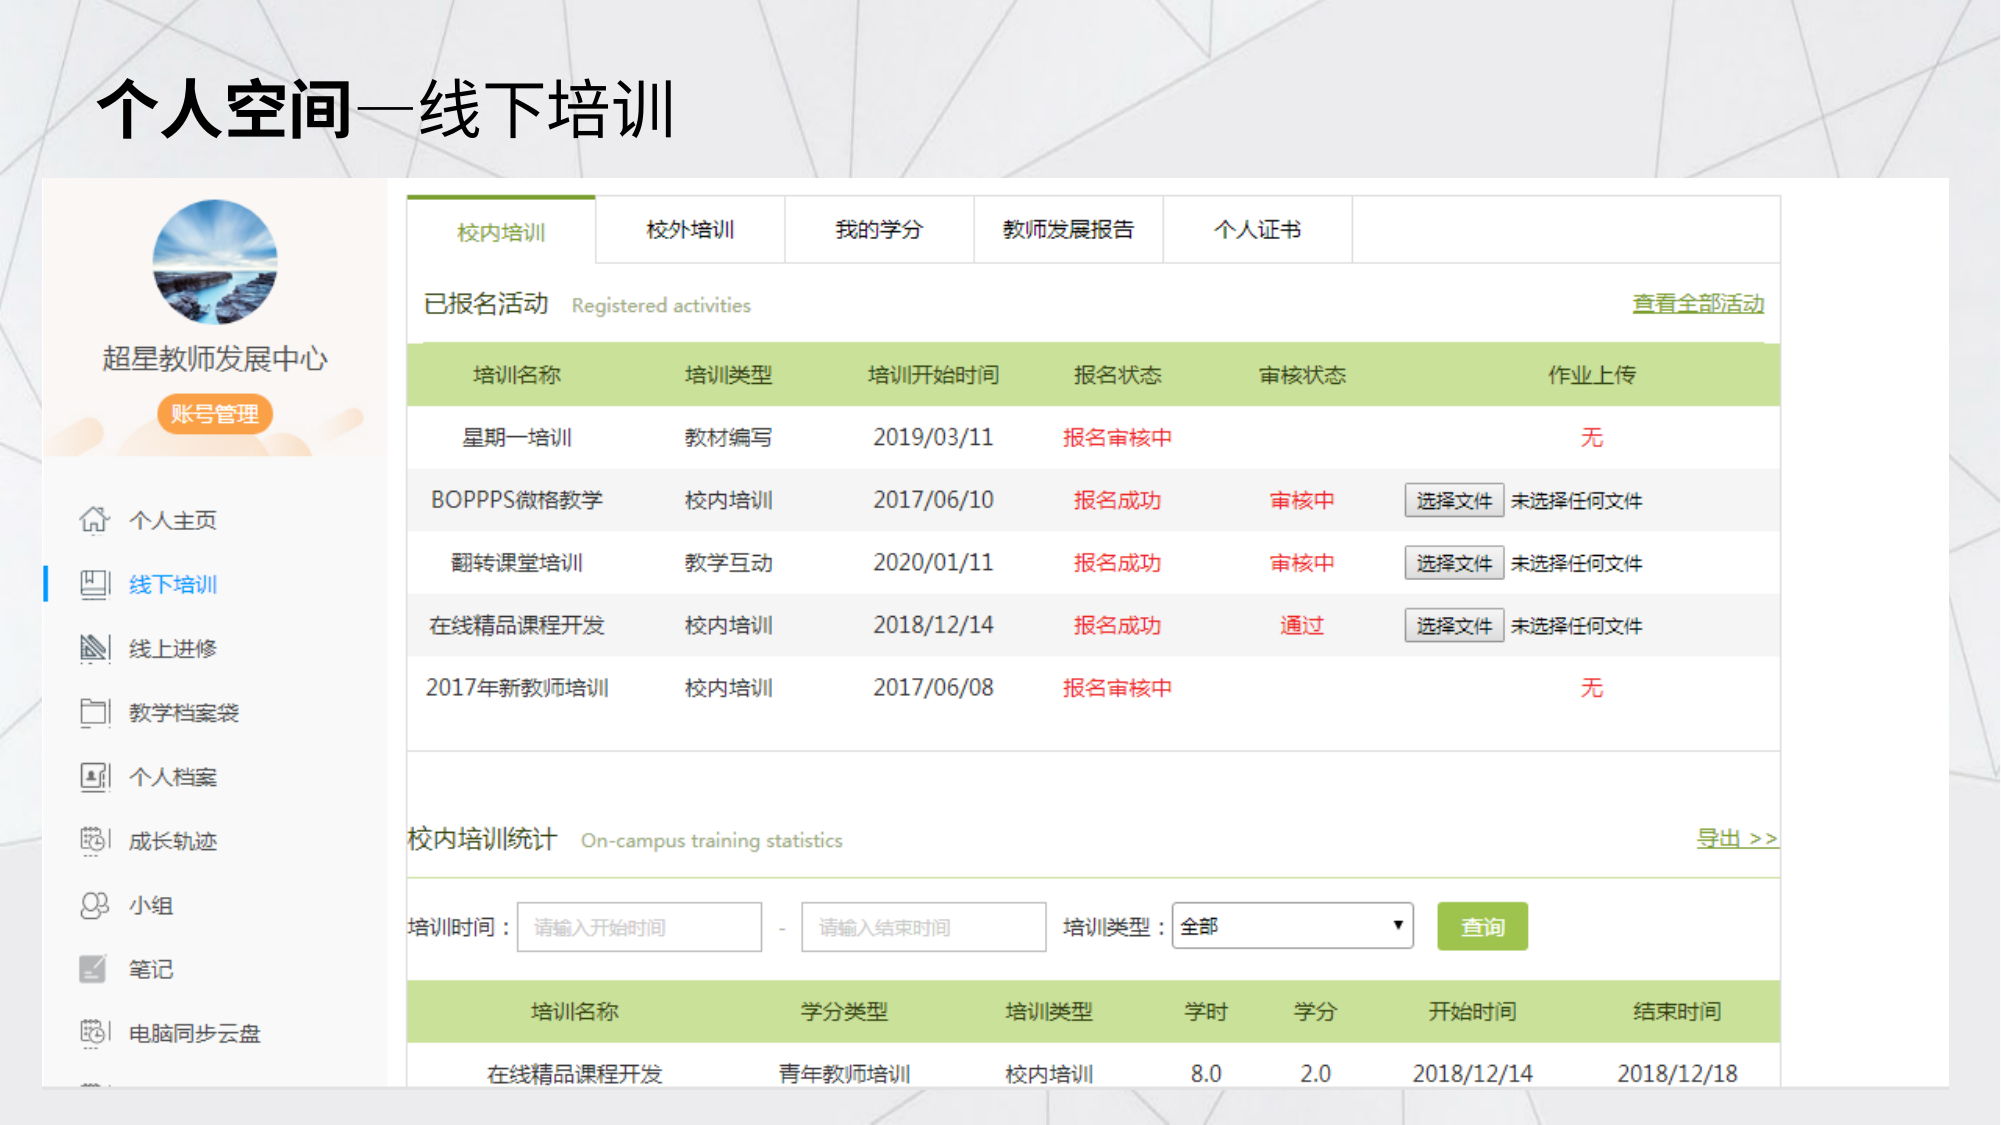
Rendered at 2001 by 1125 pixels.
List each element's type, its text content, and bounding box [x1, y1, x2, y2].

text_box 个人空间—线下培训 [80, 70, 1806, 143]
picture [0, 0, 2001, 1125]
